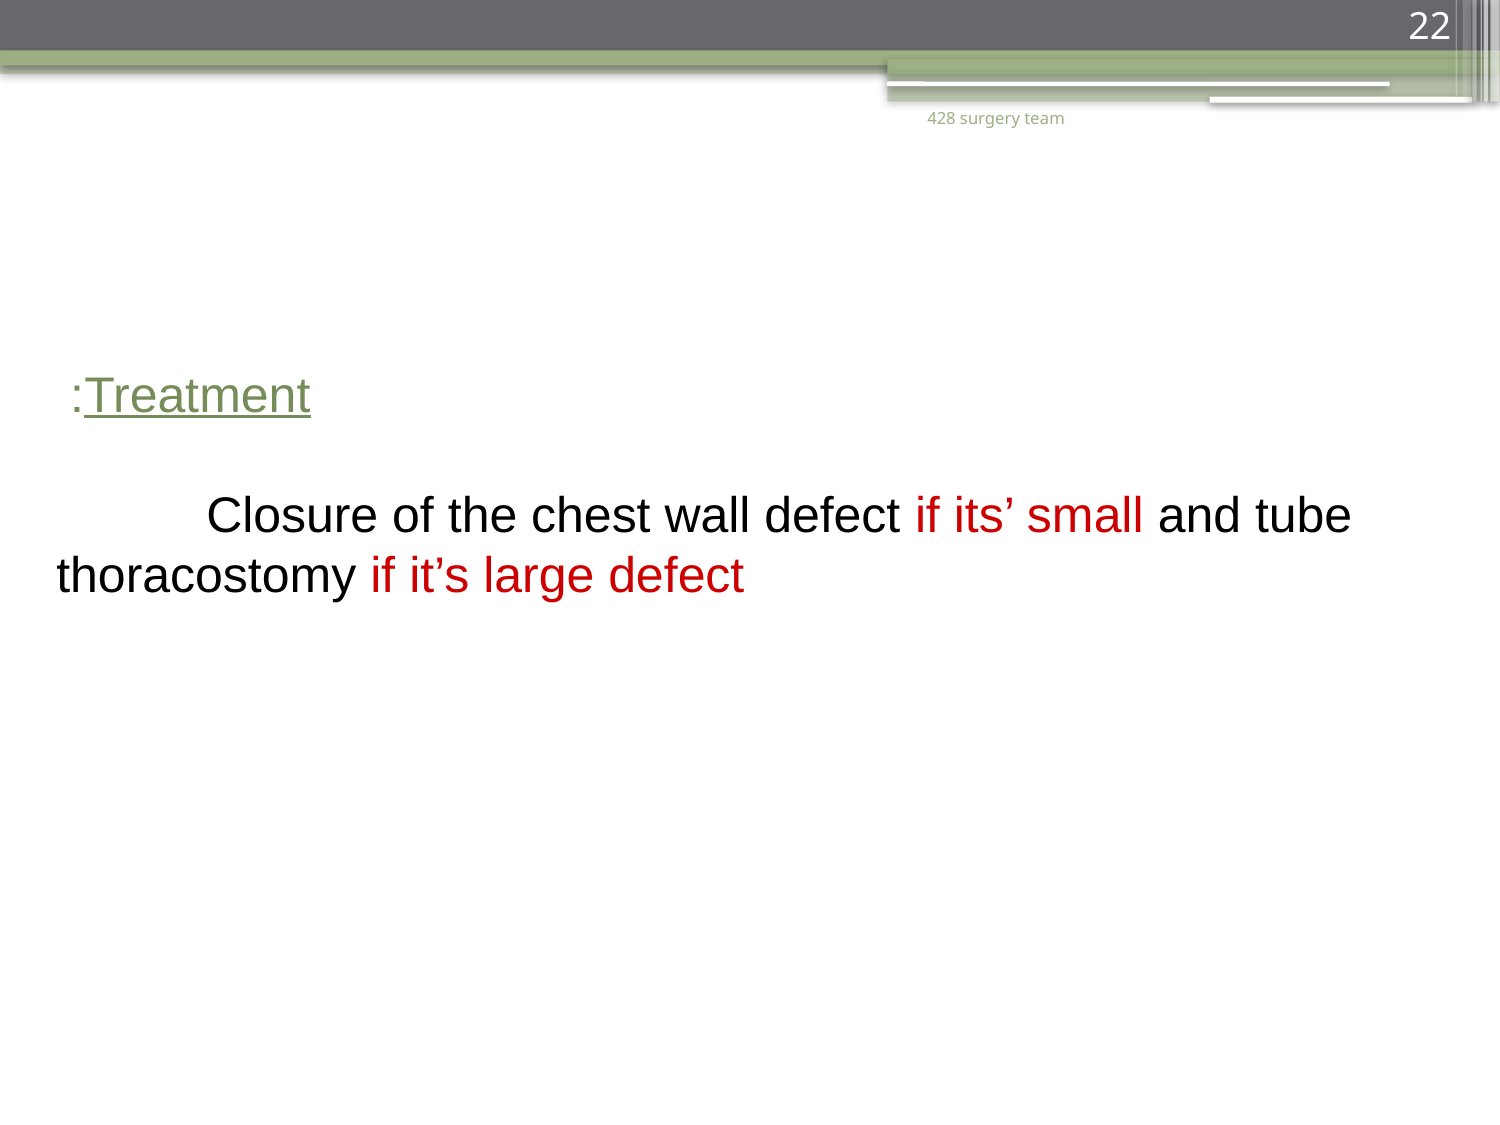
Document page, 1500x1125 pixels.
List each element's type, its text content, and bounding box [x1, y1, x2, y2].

footer 428 surgery team [862, 100, 1080, 176]
slide_number 22 [1341, 0, 1466, 61]
text_box Treatment: Closure of the chest wall defect if its’ small and tube thoracostomy if it’s large defect [41, 354, 1447, 610]
